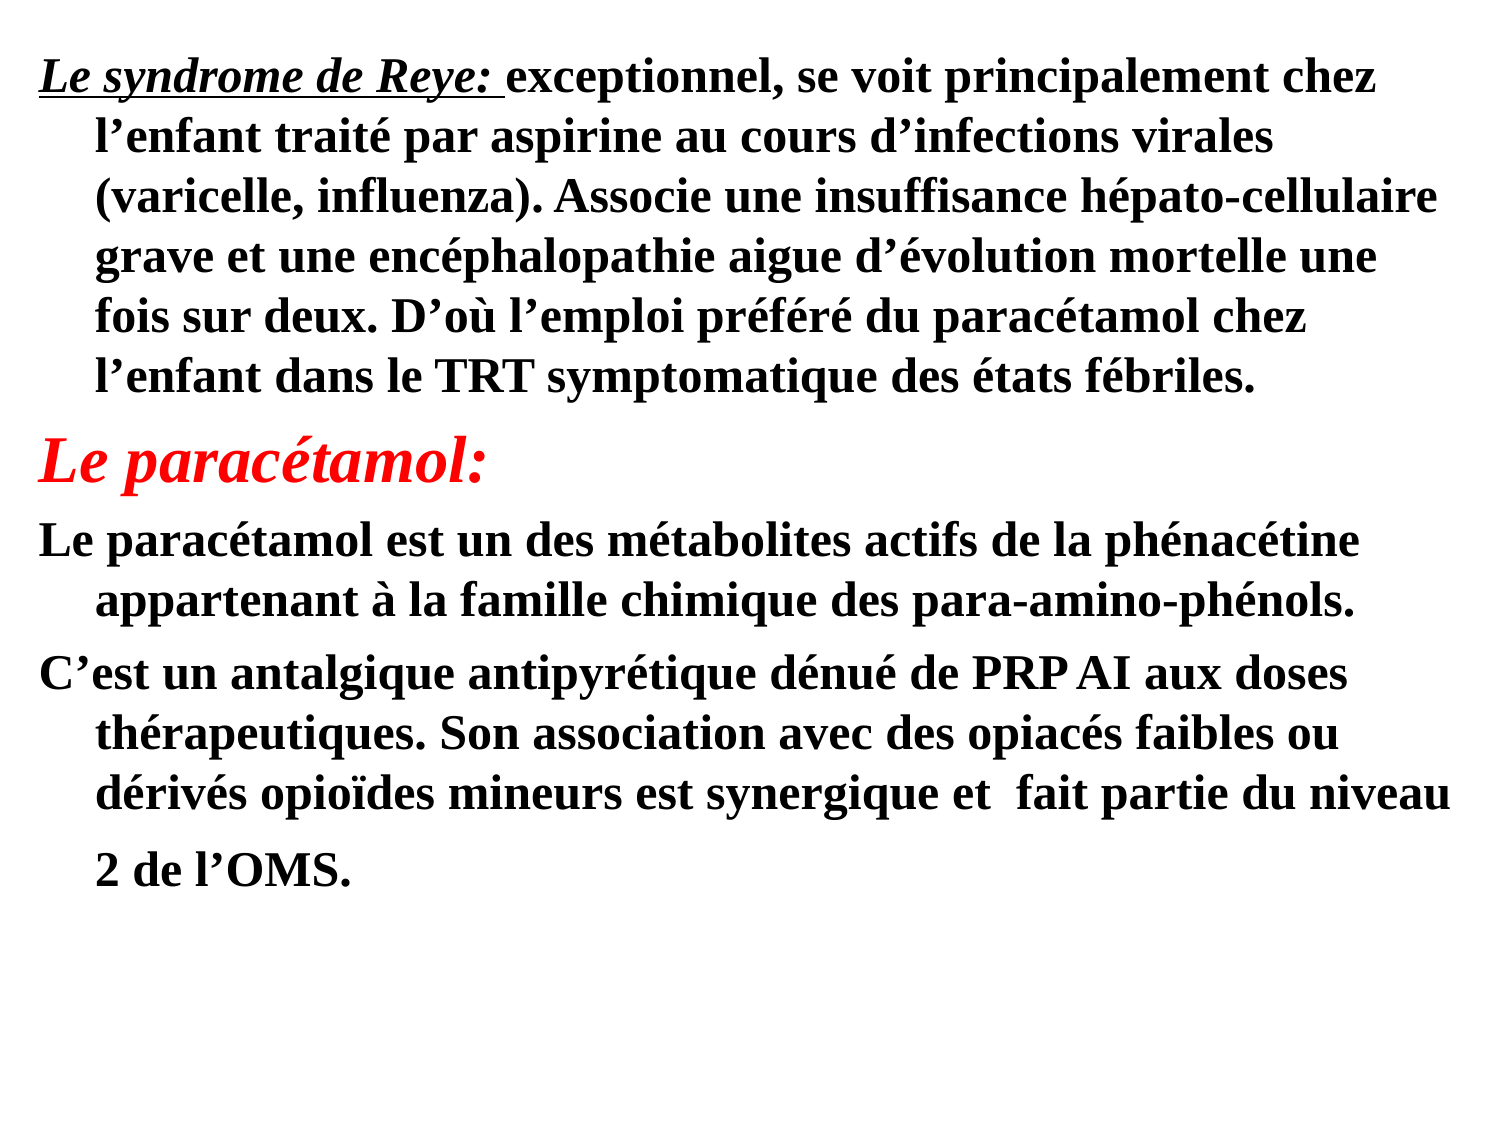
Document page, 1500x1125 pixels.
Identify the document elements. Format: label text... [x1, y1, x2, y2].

list Le syndrome de Reye: exceptionnel, se voit principalement chez l’enfant traité par aspirine au cours d’infections virales (varicelle, influenza). Associe une insuffisance hépato-cellulaire grave et une encéphalopathie aigue d’évolution mortelle une fois sur deux. D’où l’emploi préféré du paracétamol chez l’enfant dans le TRT symptomatique des états fébriles. Le paracétamol: Le paracétamol est un des métabolites actifs de la phénacétine appartenant à la famille chimique des para-amino-phénols. C’est un antalgique antipyrétique dénué de PRP AI aux doses thérapeutiques. Son association avec des opiacés faibles ou dérivés opioïdes mineurs est synergique et fait partie du niveau 2 de l’OMS. [23, 35, 1477, 1079]
